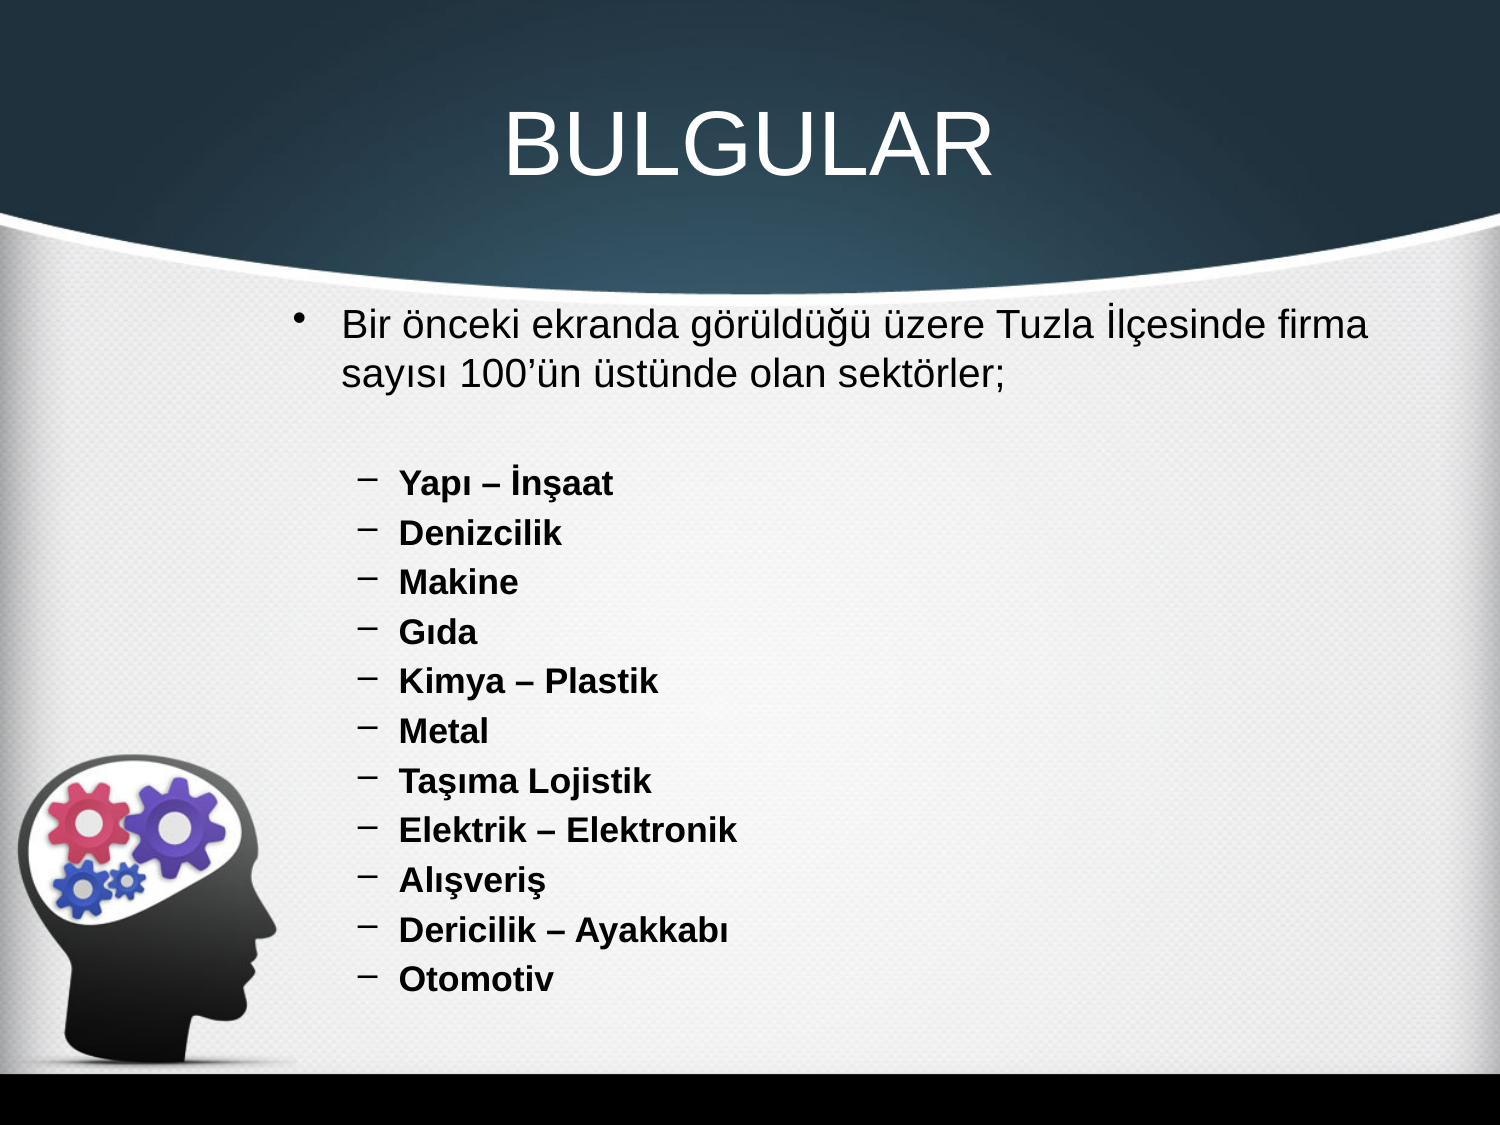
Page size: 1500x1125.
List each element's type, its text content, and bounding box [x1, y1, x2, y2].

list Bir önceki ekranda görüldüğü üzere Tuzla İlçesinde firma sayısı 100’ün üstünde olan sektörler; Yapı – İnşaat Denizcilik Makine Gıda Kimya – Plastik Metal Taşıma Lojistik Elektrik – Elektronik Alışveriş Dericilik – Ayakkabı Otomotiv [277, 290, 1426, 1012]
picture [0, 0, 1500, 1125]
title BULGULAR [74, 44, 1426, 233]
